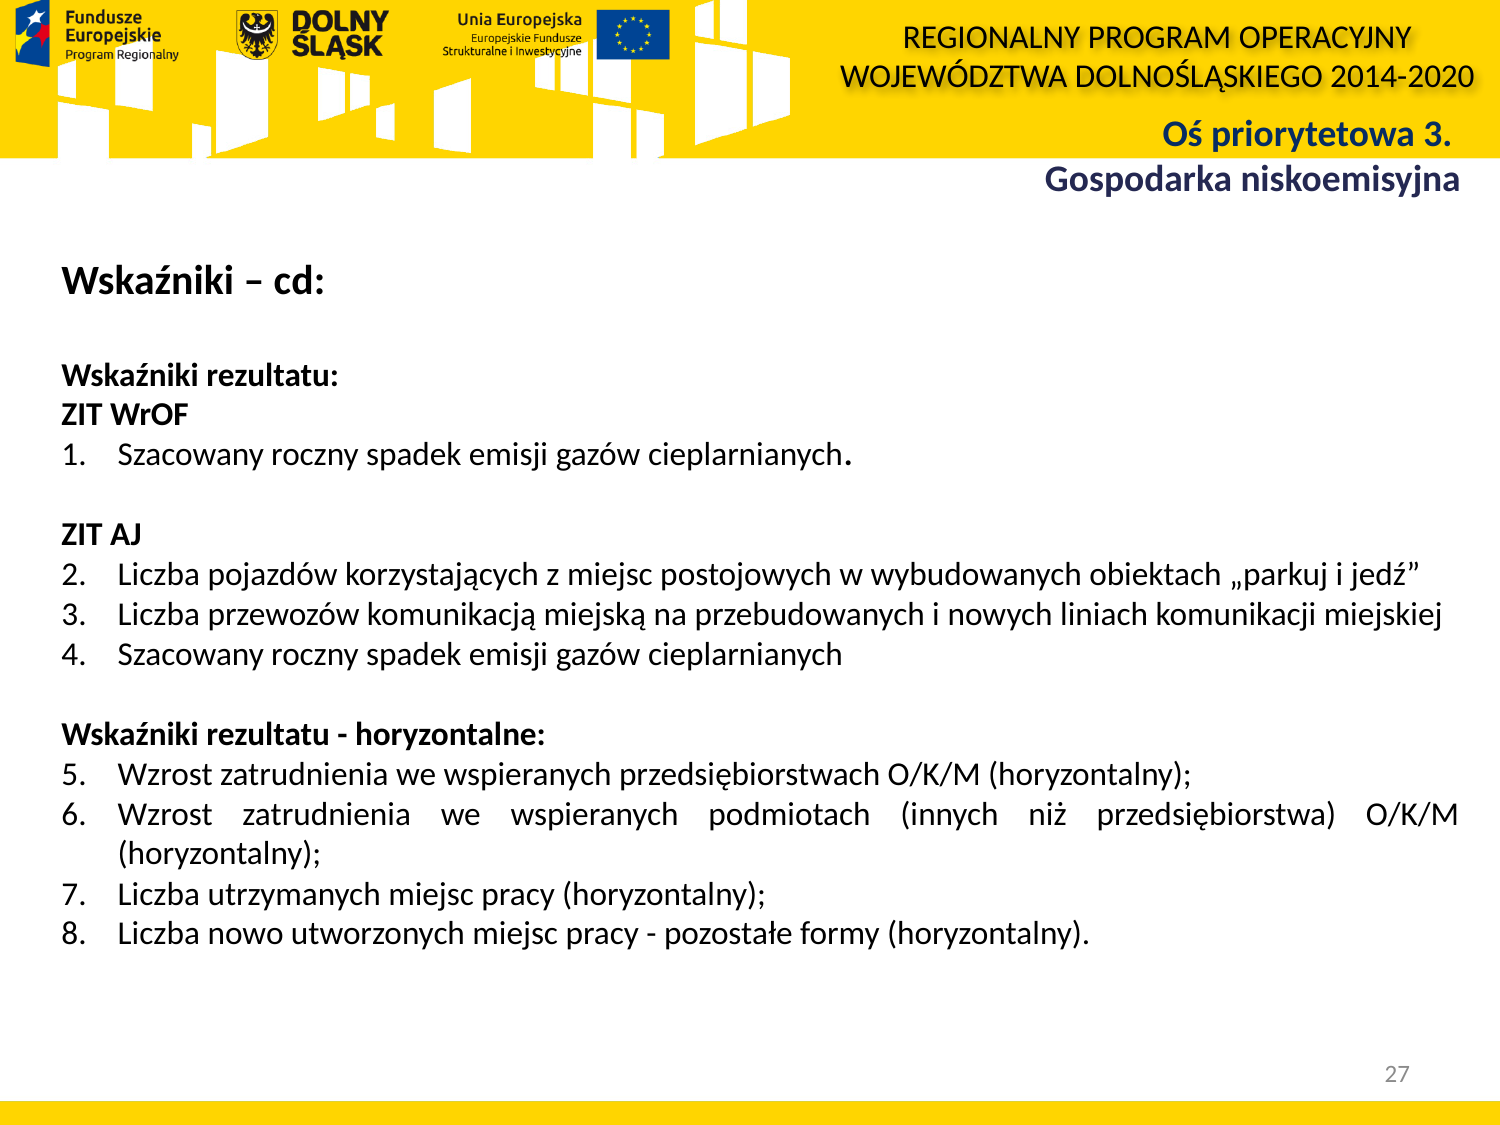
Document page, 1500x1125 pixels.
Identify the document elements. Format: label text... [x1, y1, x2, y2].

text_box Wskaźniki – cd: Wskaźniki rezultatu: ZIT WrOF Szacowany roczny spadek emisji gazów cieplarnianych. ZIT AJ Liczba pojazdów korzystających z miejsc postojowych w wybudowanych obiektach „parkuj i jedź” Liczba przewozów komunikacją miejską na przebudowanych i nowych liniach komunikacji miejskiej Szacowany roczny spadek emisji gazów cieplarnianych Wskaźniki rezultatu - horyzontalne: Wzrost zatrudnienia we wspieranych przedsiębiorstwach O/K/M (horyzontalny); Wzrost zatrudnienia we wspieranych podmiotach (innych niż przedsiębiorstwa) O/K/M (horyzontalny); Liczba utrzymanych miejsc pracy (horyzontalny); Liczba nowo utworzonych miejsc pracy - pozostałe formy (horyzontalny). [46, 245, 1476, 959]
text_box [41, 208, 1459, 1035]
text_box Regionalny Program Operacyjny Województwa Dolnośląskiego 2014-2020 [785, 7, 1500, 126]
picture [0, 0, 1500, 1125]
text_box Oś priorytetowa 3. Gospodarka niskoemisyjna [743, 101, 1476, 207]
slide_number 27 [1074, 1042, 1425, 1103]
